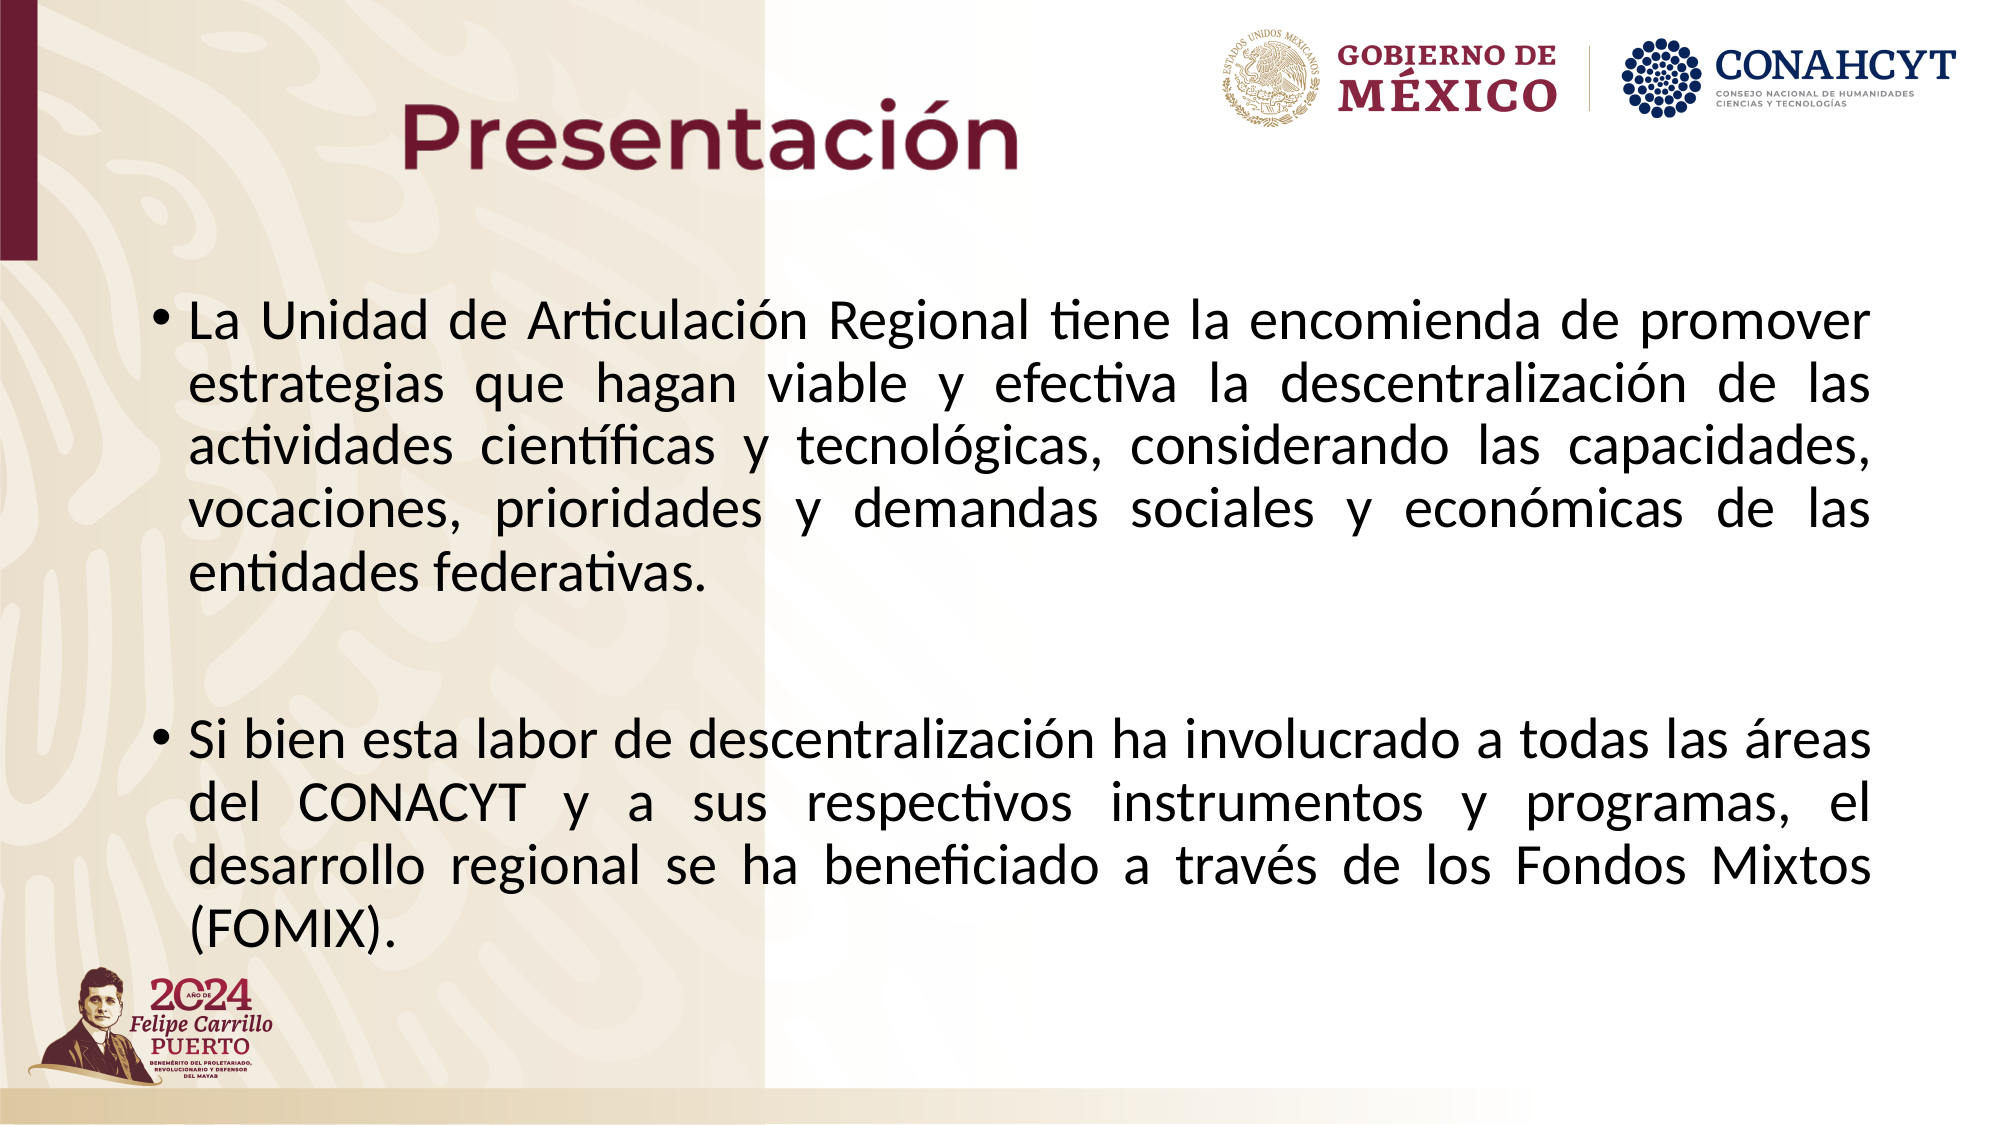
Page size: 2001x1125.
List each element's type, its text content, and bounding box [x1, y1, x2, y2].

picture [0, 0, 2001, 1125]
text_box La Unidad de Articulación Regional tiene la encomienda de promover estrategias que hagan viable y efectiva la descentralización de las actividades científicas y tecnológicas, considerando las capacidades, vocaciones, prioridades y demandas sociales y económicas de las entidades federativas. Si bien esta labor de descentralización ha involucrado a todas las áreas del CONACYT y a sus respectivos instrumentos y programas, el desarrollo regional se ha beneficiado a través de los Fondos Mixtos (FOMIX). [136, 281, 1888, 720]
